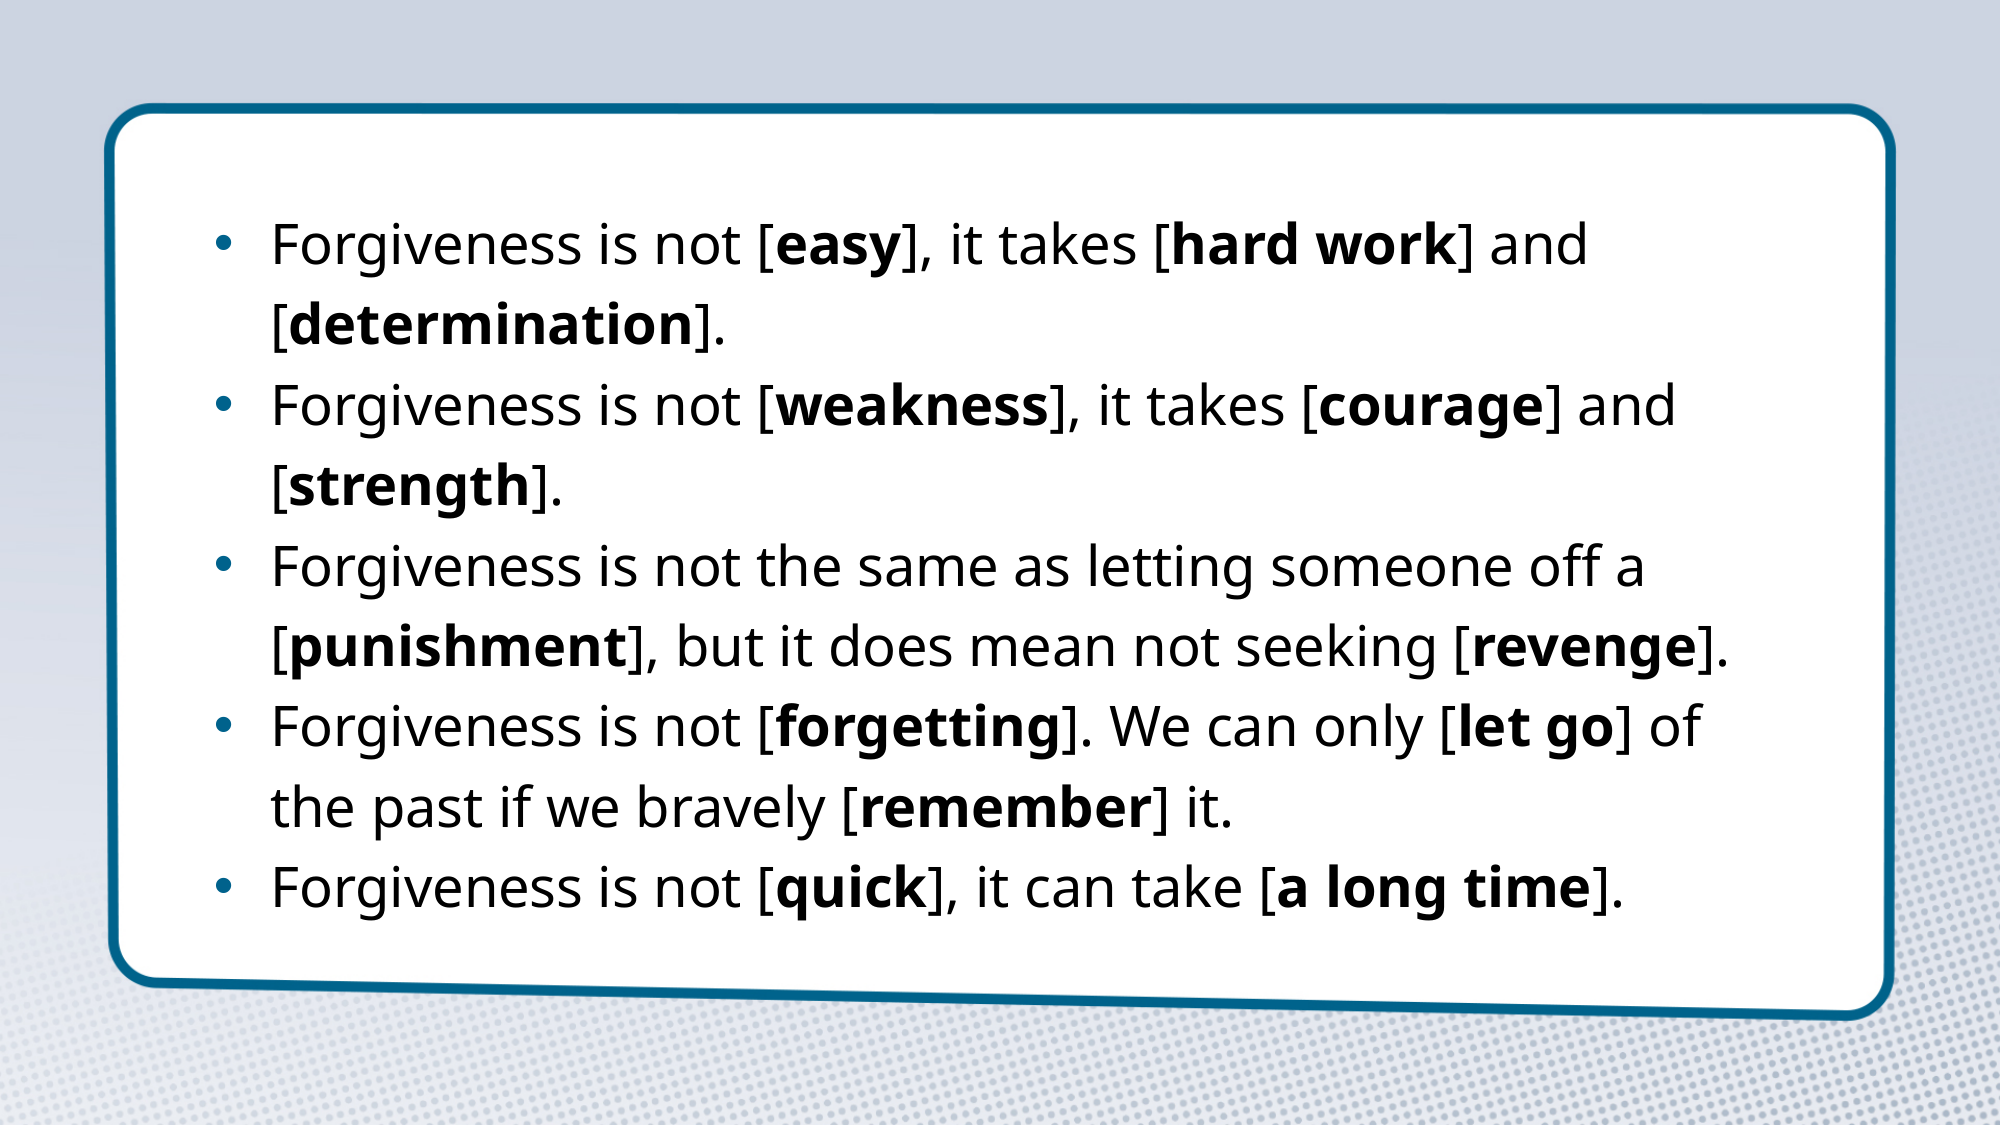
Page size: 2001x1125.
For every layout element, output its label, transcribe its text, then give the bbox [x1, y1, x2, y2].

picture [0, 0, 2000, 1125]
list Forgiveness is not [easy], it takes [hard work] and [determination]. Forgiveness is not [weakness], it takes [courage] and [strength]. Forgiveness is not the same as letting someone off a [punishment], but it does mean not seeking [revenge]. Forgiveness is not [forgetting]. We can only [let go] of the past if we bravely [remember] it. Forgiveness is not [quick], it can take [a long time]. [198, 187, 1802, 938]
